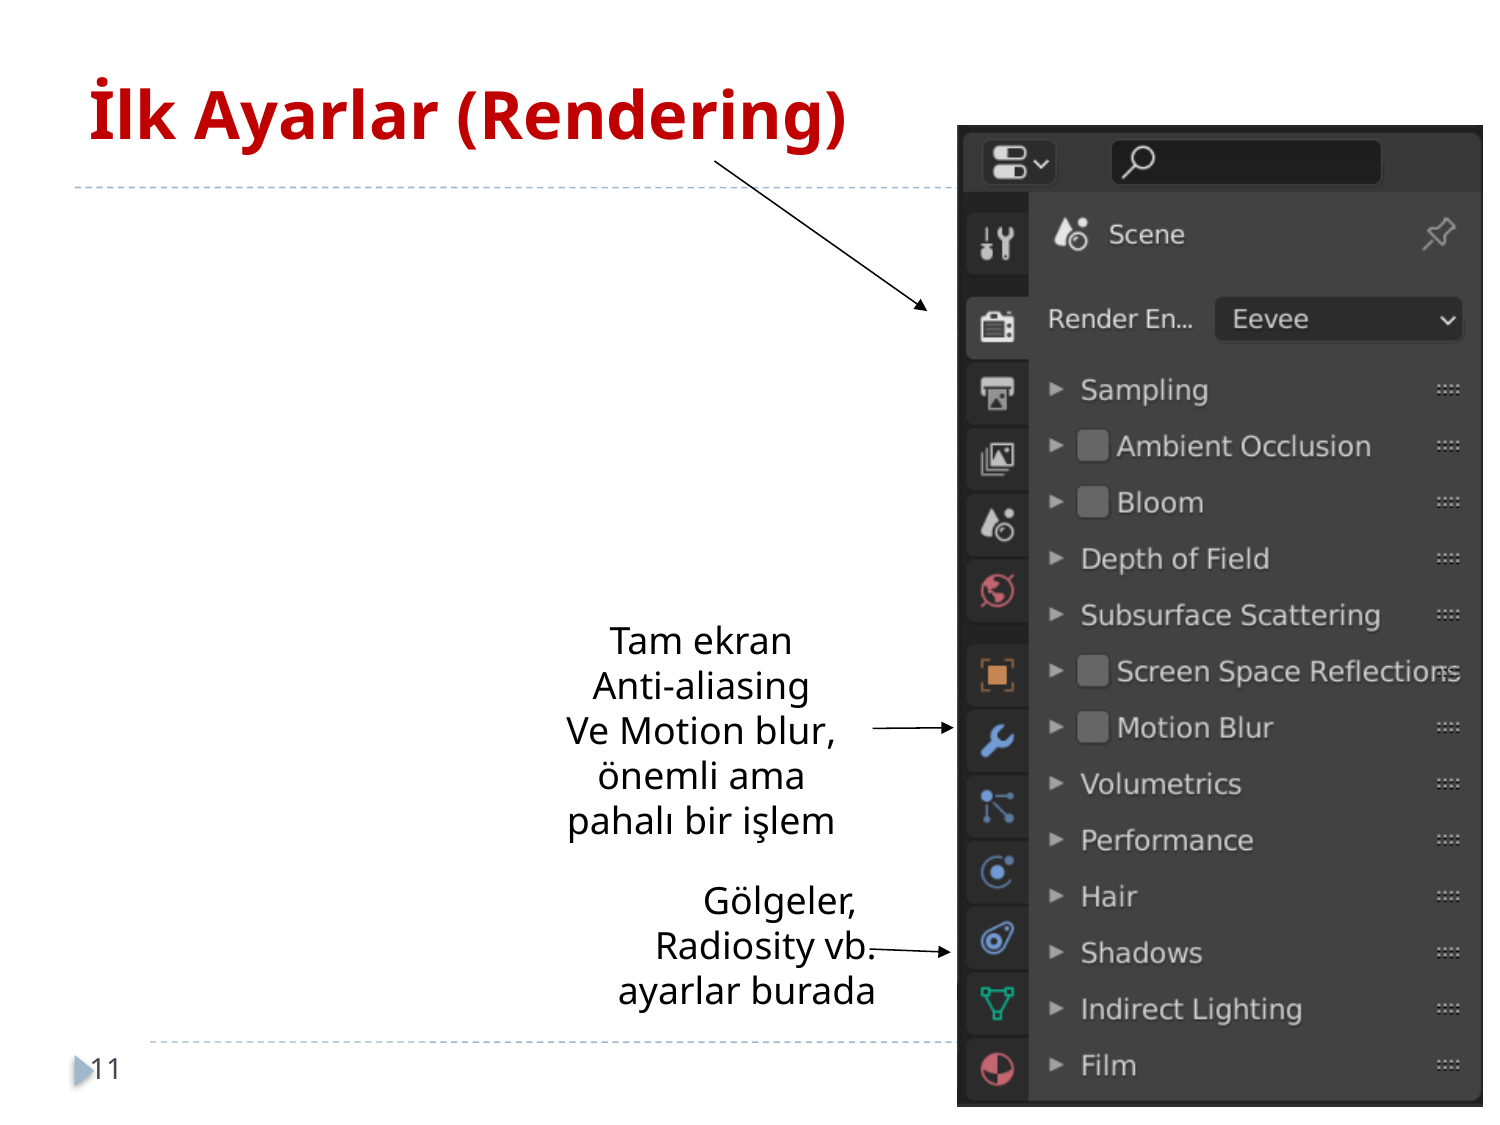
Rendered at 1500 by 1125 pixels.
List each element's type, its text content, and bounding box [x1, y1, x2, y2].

text_box [872, 721, 951, 734]
text_box [869, 945, 951, 958]
text_box Tam ekran Anti-aliasing Ve Motion blur, önemli ama pahalı bir işlem [528, 609, 875, 850]
picture [957, 125, 1483, 1107]
slide_number 11 [74, 1042, 426, 1103]
text_box [714, 160, 928, 312]
text_box Gölgeler, Radiosity vb. ayarlar burada [603, 869, 892, 1020]
title İlk Ayarlar (Rendering) [75, 37, 1425, 188]
